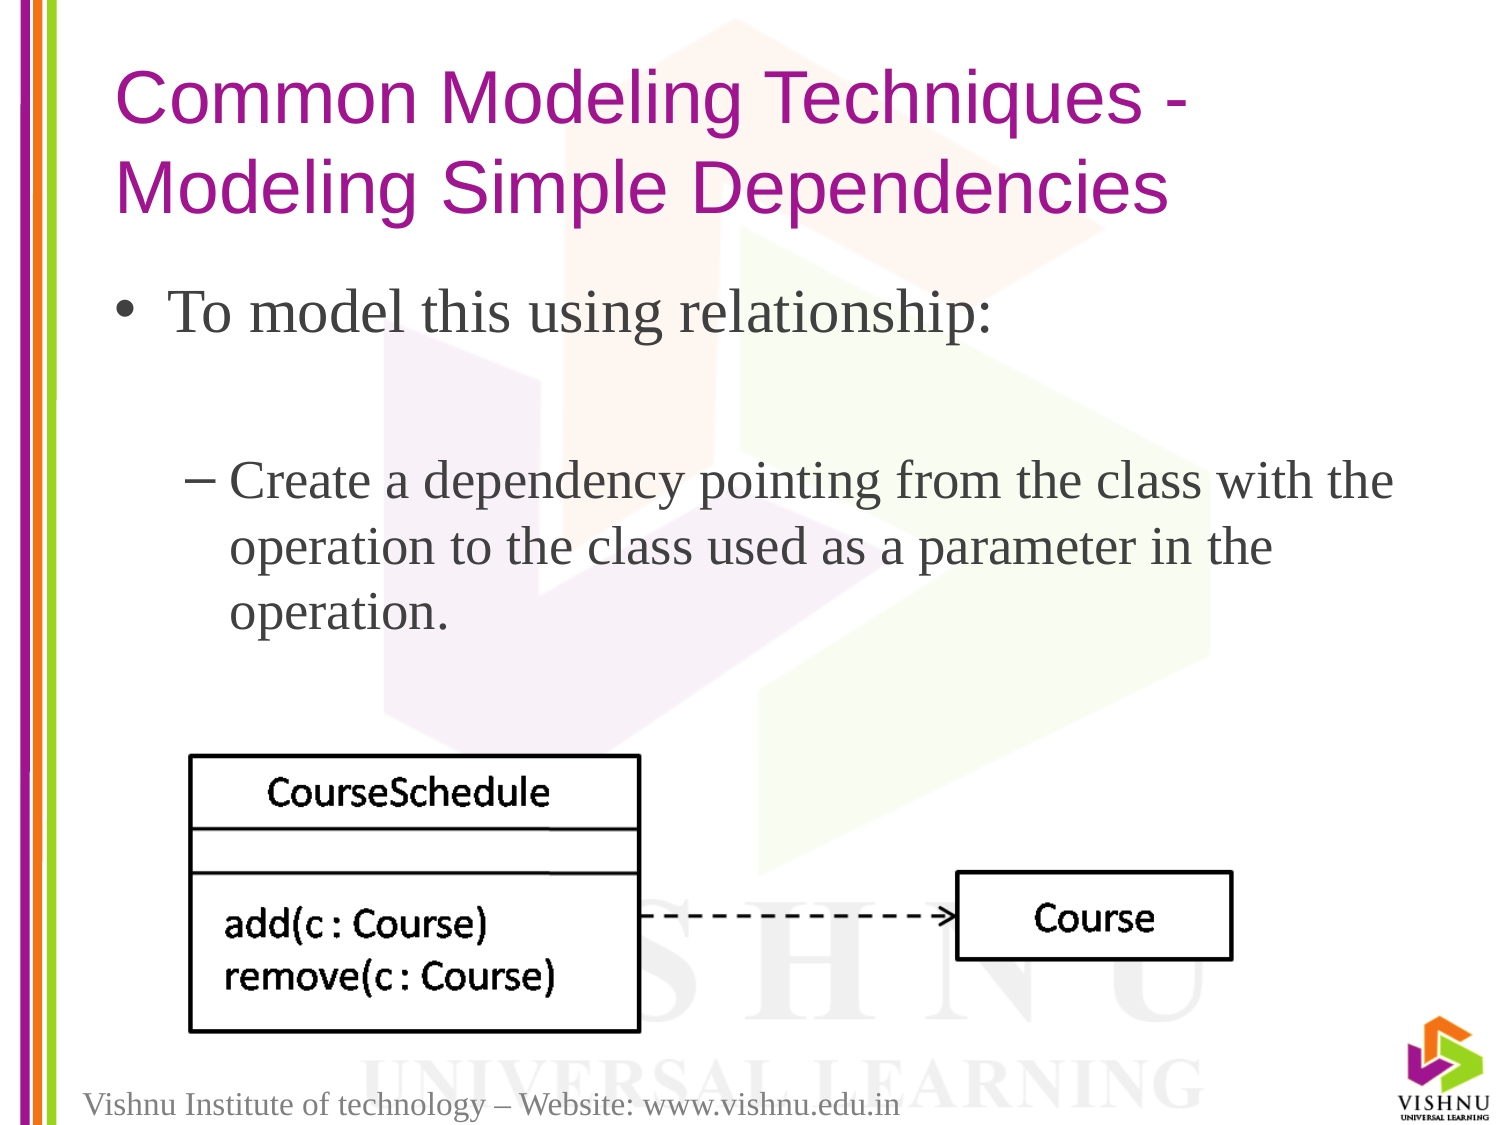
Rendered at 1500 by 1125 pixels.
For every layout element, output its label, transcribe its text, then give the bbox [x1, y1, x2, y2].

picture [187, 749, 1236, 1035]
list To model this using relationship: Create a dependency pointing from the class with the operation to the class used as a parameter in the operation. [99, 262, 1425, 650]
picture [1387, 1012, 1500, 1125]
title Common Modeling Techniques - Modeling Simple Dependencies [99, 45, 1425, 233]
